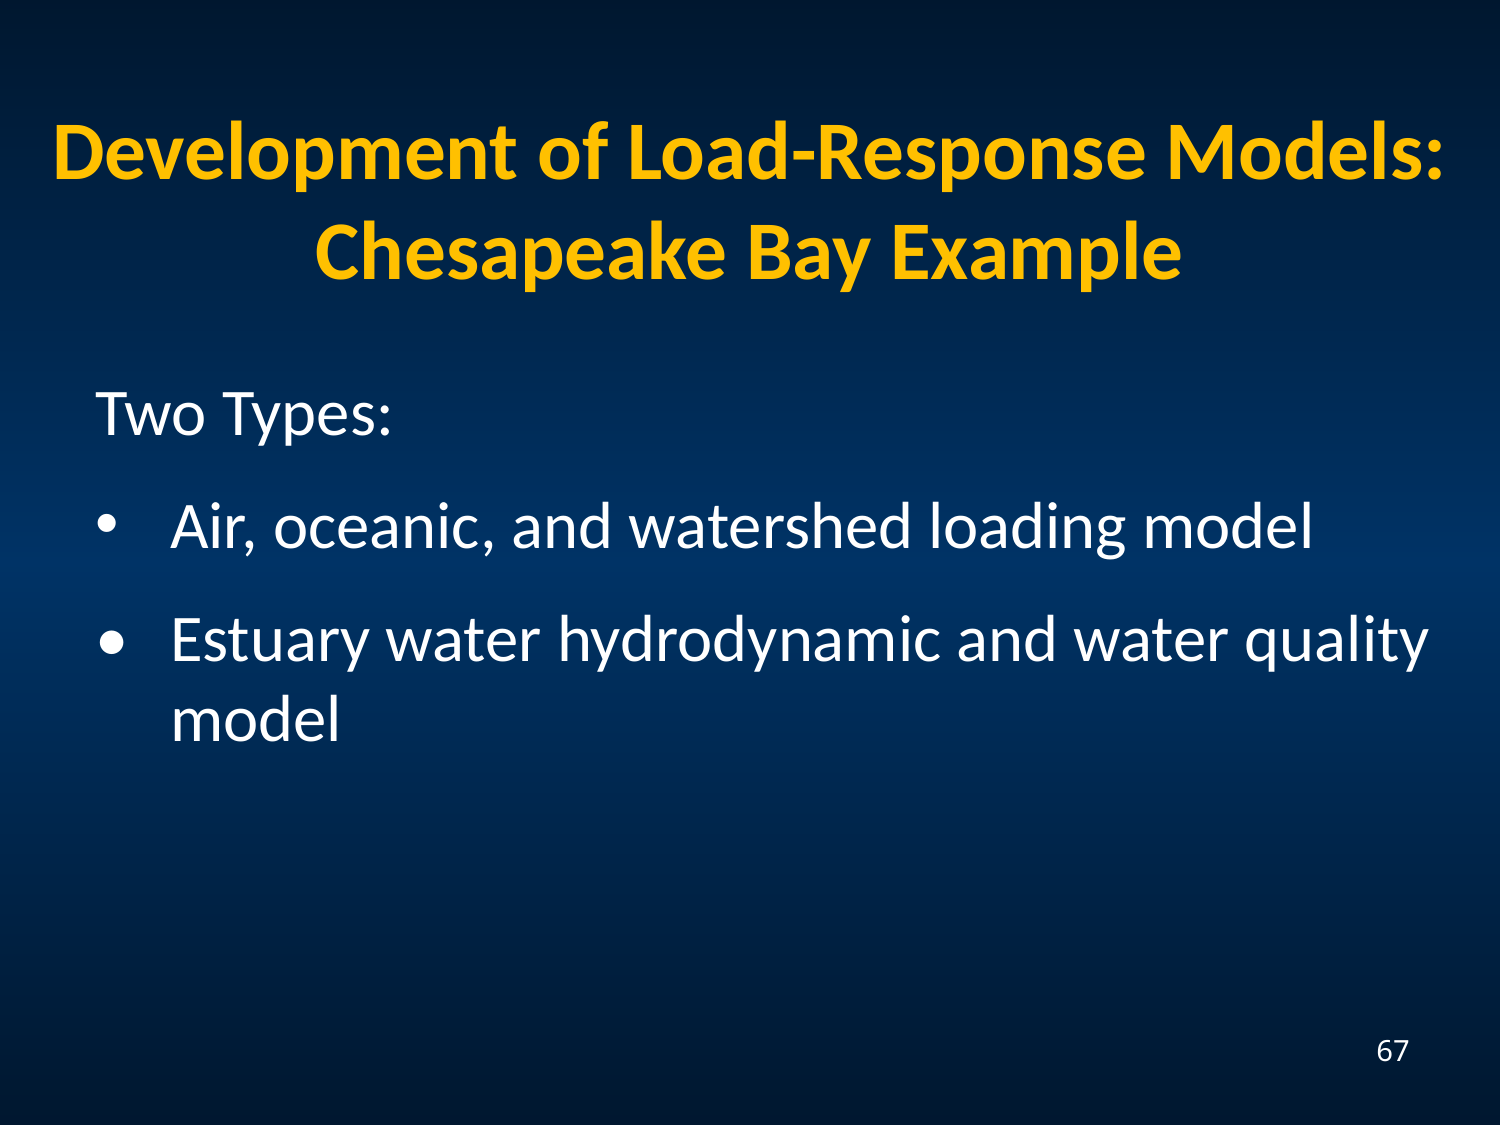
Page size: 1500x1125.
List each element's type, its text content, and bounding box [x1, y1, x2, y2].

text_box Two Types: Air, oceanic, and watershed loading model • Estuary water hydrodynamic and water quality model [80, 361, 1456, 763]
slide_number 67 [1074, 1024, 1426, 1103]
text_box Development of Load-Response Models: Chesapeake Bay Example [0, 88, 1500, 304]
